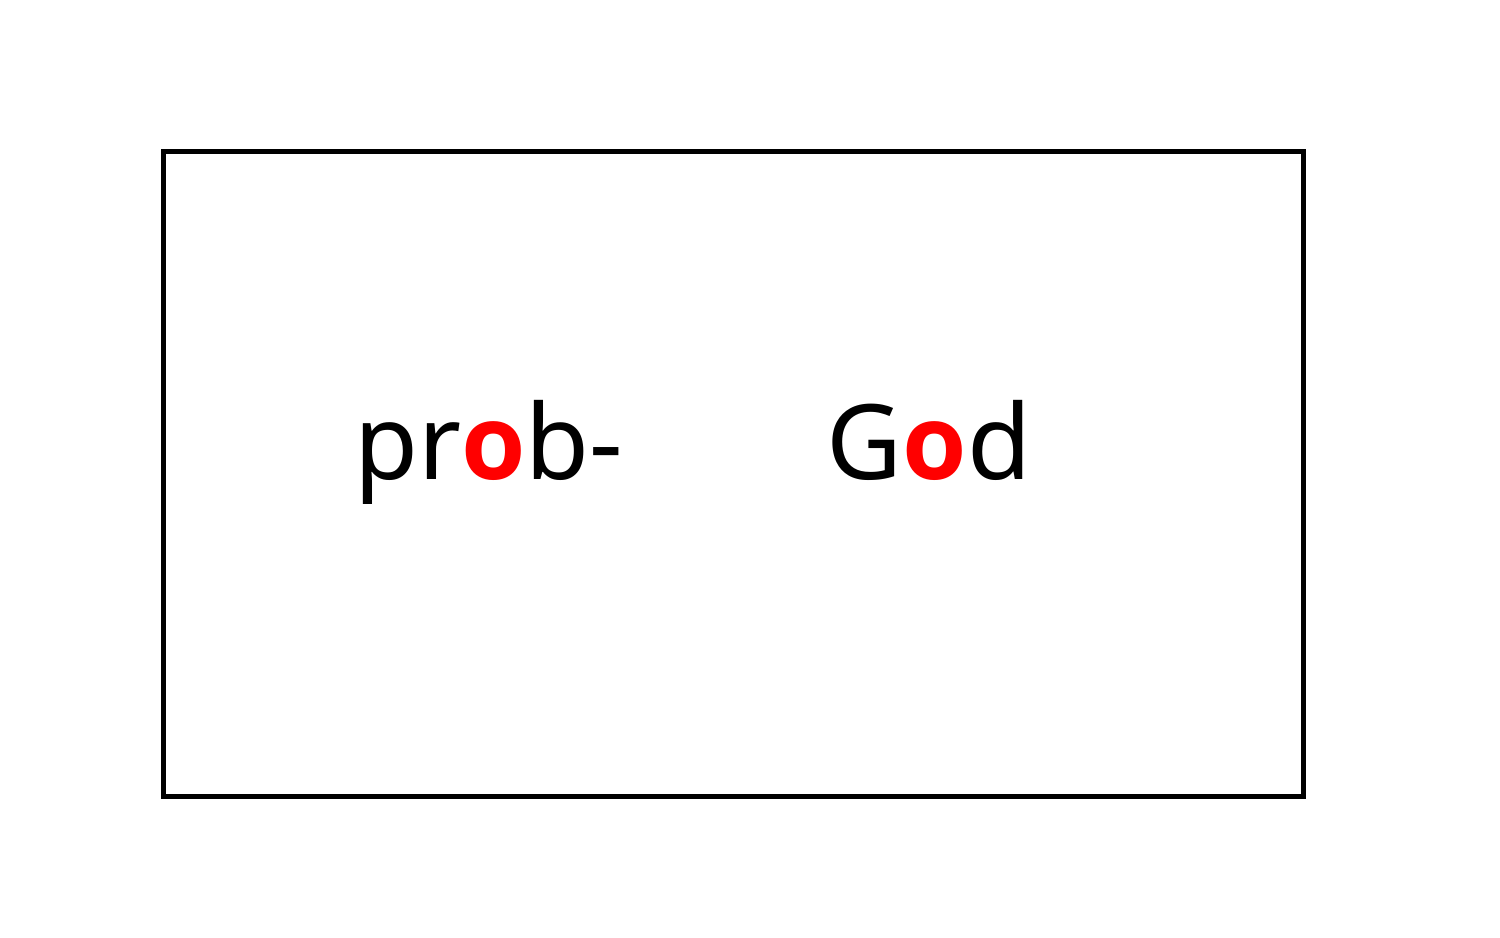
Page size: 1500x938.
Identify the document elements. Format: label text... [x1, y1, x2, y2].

text_box [163, 150, 1304, 797]
text_box [823, 466, 1433, 693]
text_box God [811, 305, 1500, 532]
